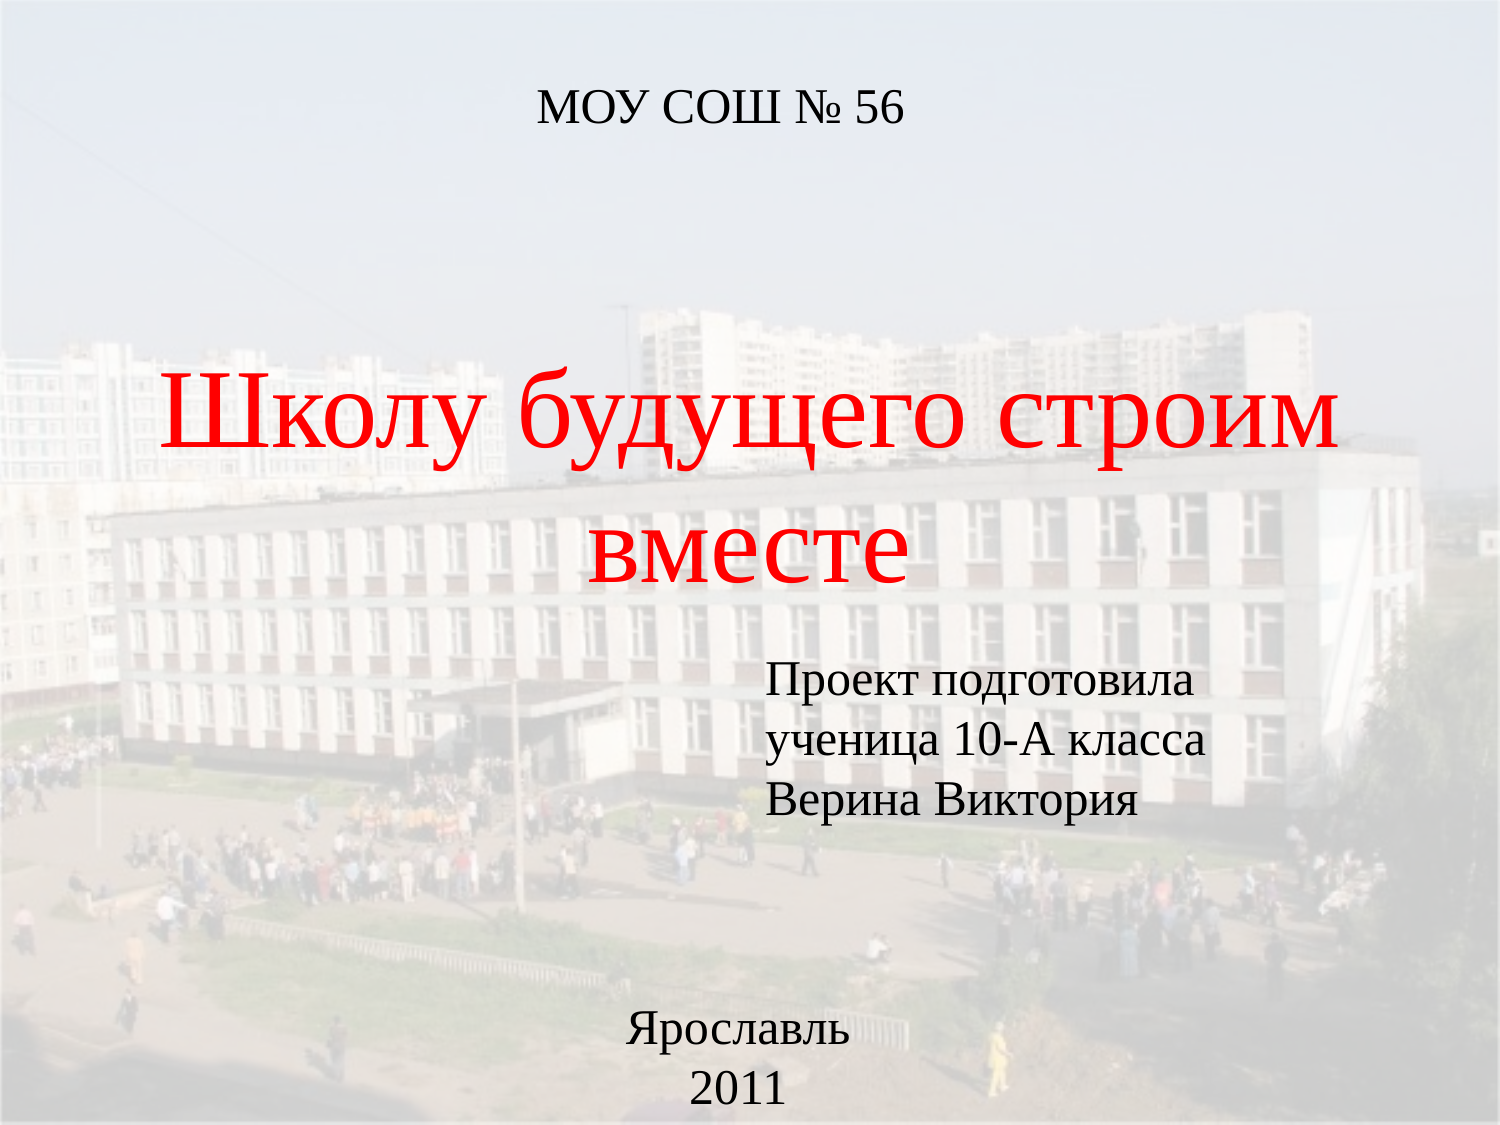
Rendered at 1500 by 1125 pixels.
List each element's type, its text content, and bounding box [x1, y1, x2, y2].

title Школу будущего строим вместе [112, 349, 1388, 591]
text_box МОУ СОШ № 56 [407, 66, 1034, 142]
text_box Ярославль 2011 [324, 987, 1152, 1123]
subtitle Проект подготовила ученица 10-А класса Верина Виктория [750, 637, 1275, 925]
